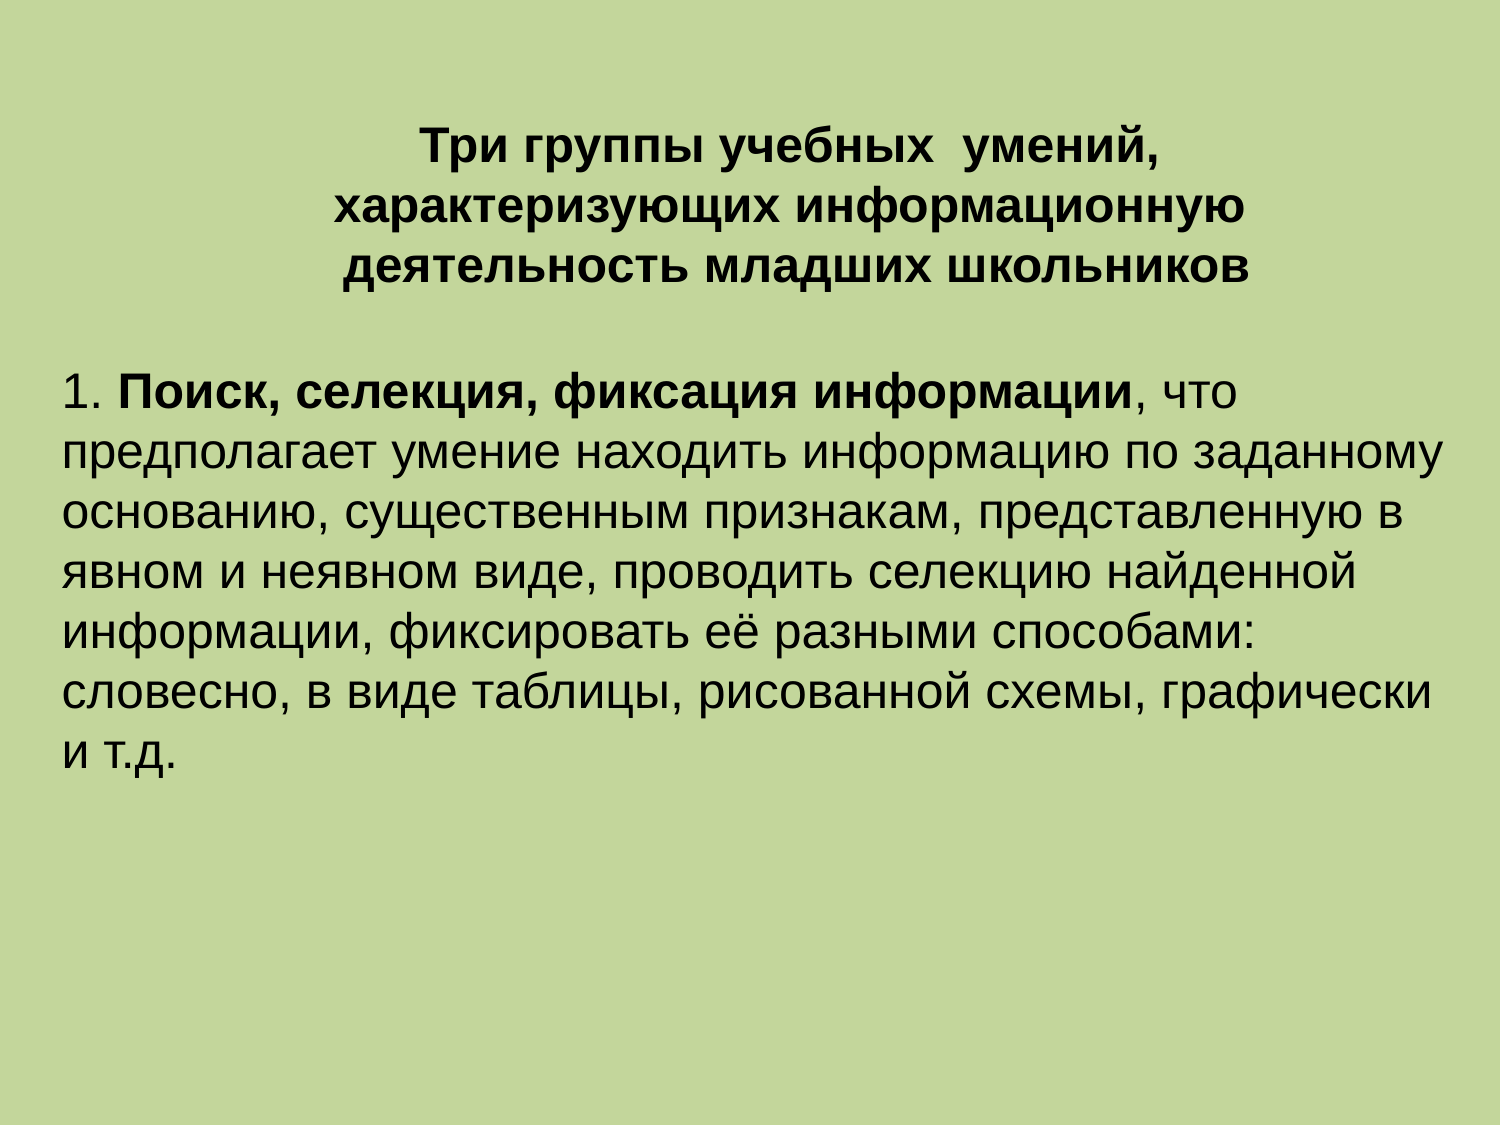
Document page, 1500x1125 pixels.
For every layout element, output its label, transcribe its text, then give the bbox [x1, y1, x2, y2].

text_box Три группы учебных умений, характеризующих информационную деятельность младших школьников [152, 105, 1442, 301]
text_box 1. Поиск, селекция, фиксация информации, что предполагает умение находить информацию по заданному основанию, существенным признакам, представленную в явном и неявном виде, проводить селекцию найденной информации, фиксировать её разными способами: словесно, в виде таблицы, рисованной схемы, графически и т.д. [46, 351, 1465, 847]
